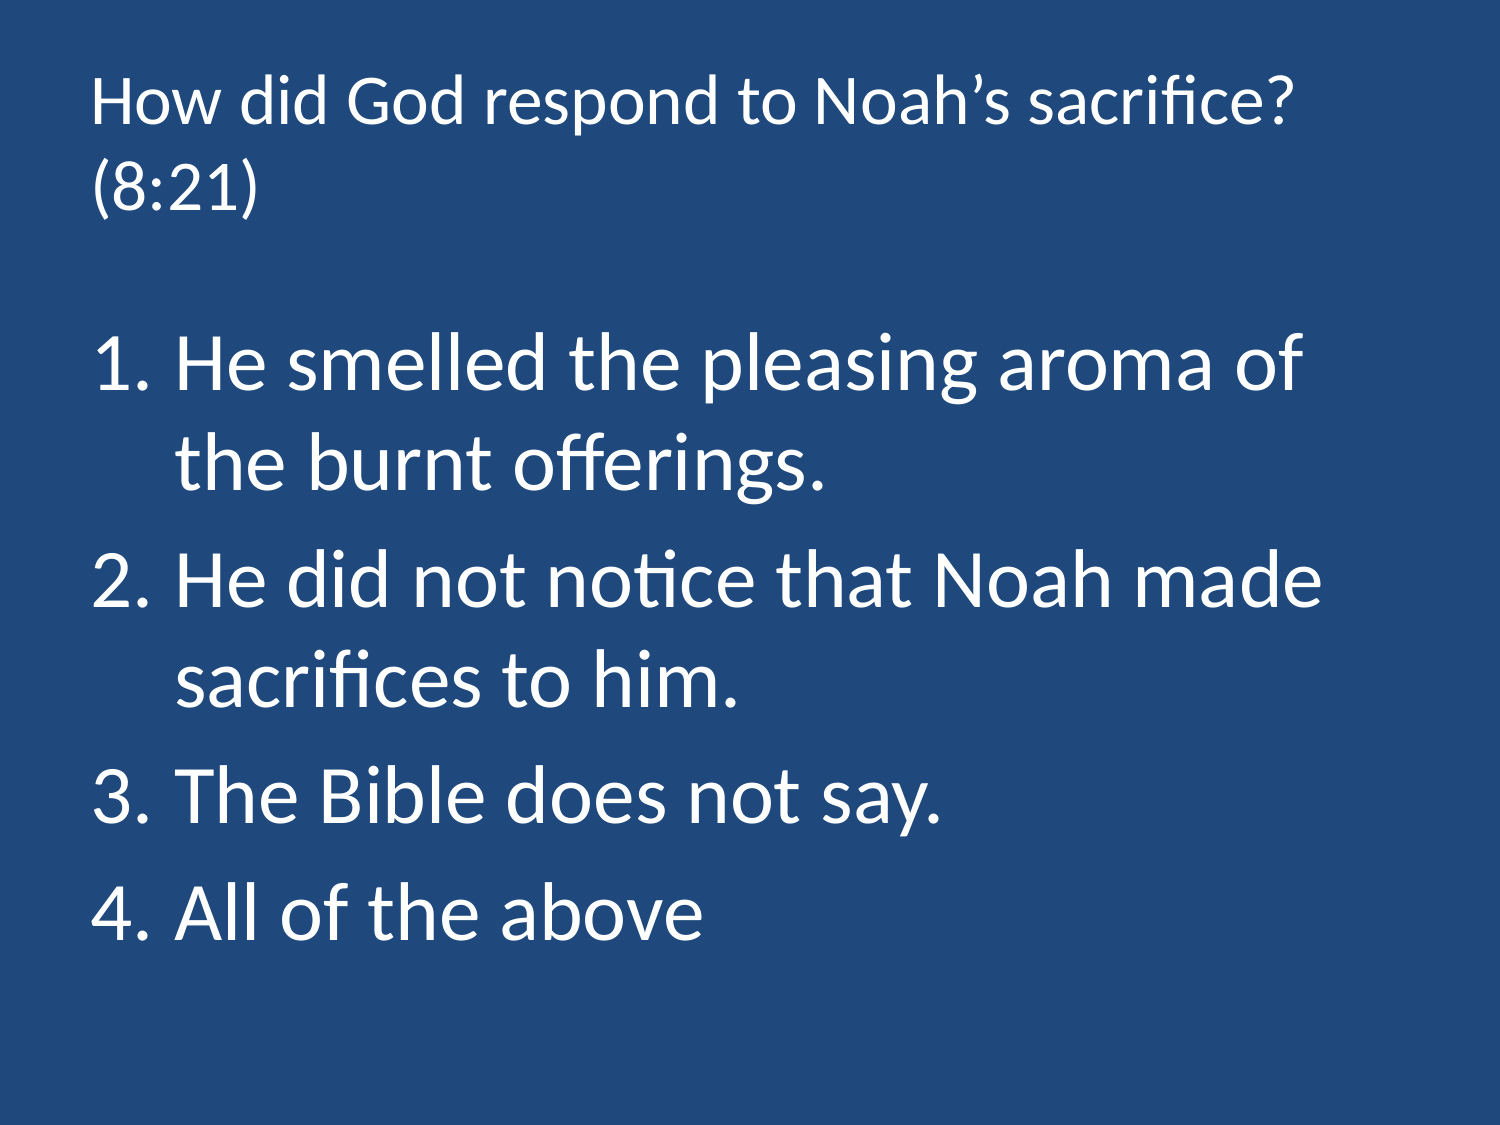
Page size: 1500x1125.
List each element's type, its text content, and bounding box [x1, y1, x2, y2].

list He smelled the pleasing aroma of the burnt offerings. He did not notice that Noah made sacrifices to him. The Bible does not say. All of the above [75, 299, 1425, 1005]
title How did God respond to Noah’s sacrifice? (8:21) [75, 45, 1425, 233]
